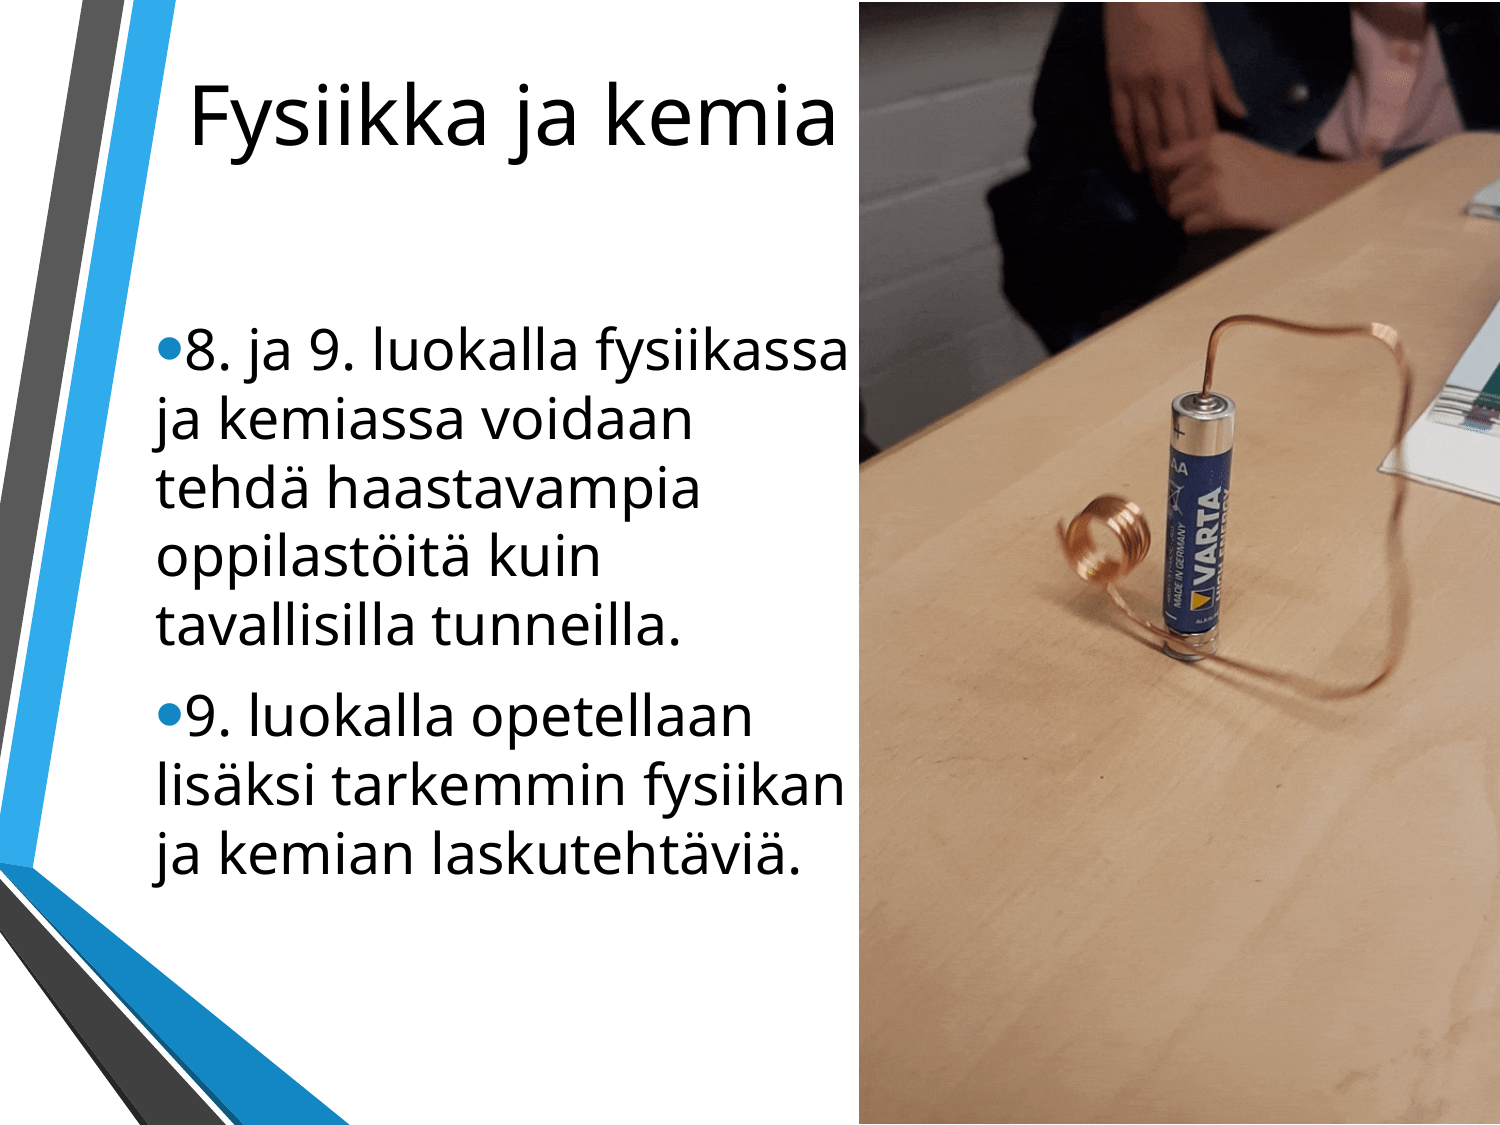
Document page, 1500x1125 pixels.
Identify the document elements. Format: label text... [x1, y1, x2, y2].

list 8. ja 9. luokalla fysiikassa ja kemiassa voidaan tehdä haastavampia oppilastöitä kuin tavallisilla tunneilla. 9. luokalla opetellaan lisäksi tarkemmin fysiikan ja kemian laskutehtäviä. [140, 305, 859, 994]
picture [859, 2, 1500, 1124]
title Fysiikka ja kemia [0, 54, 859, 380]
